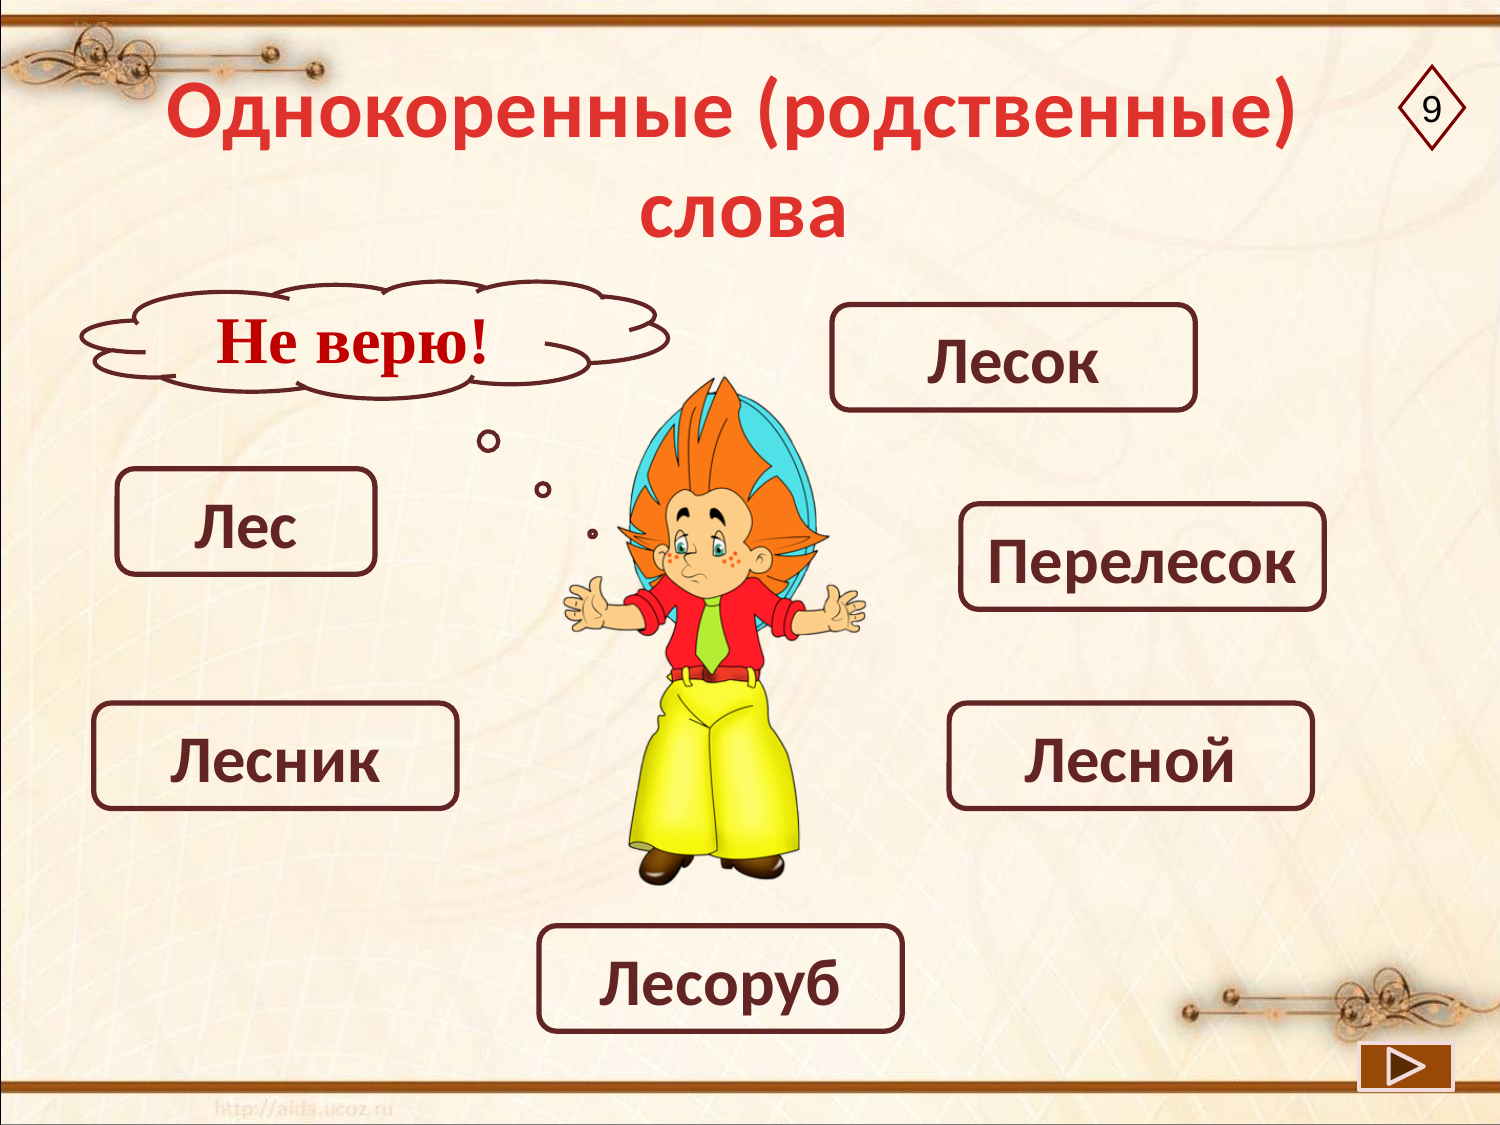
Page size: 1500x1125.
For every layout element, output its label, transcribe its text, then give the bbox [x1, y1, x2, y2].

text_box Однокоренные (родственные) слова [105, 46, 1383, 262]
text_box Не верю! [476, 429, 501, 453]
text_box Лесник [91, 700, 460, 811]
text_box Лесоруб [536, 923, 905, 1034]
text_box [1357, 1041, 1455, 1092]
text_box 9 [1399, 66, 1465, 149]
text_box Не верю! [534, 481, 545, 499]
text_box Перелесок [958, 501, 1327, 612]
text_box Не верю! [79, 279, 671, 401]
text_box Лесок [829, 302, 1198, 413]
text_box Лесной [946, 700, 1315, 811]
text_box Лес [114, 466, 378, 577]
picture [0, 0, 1500, 1125]
